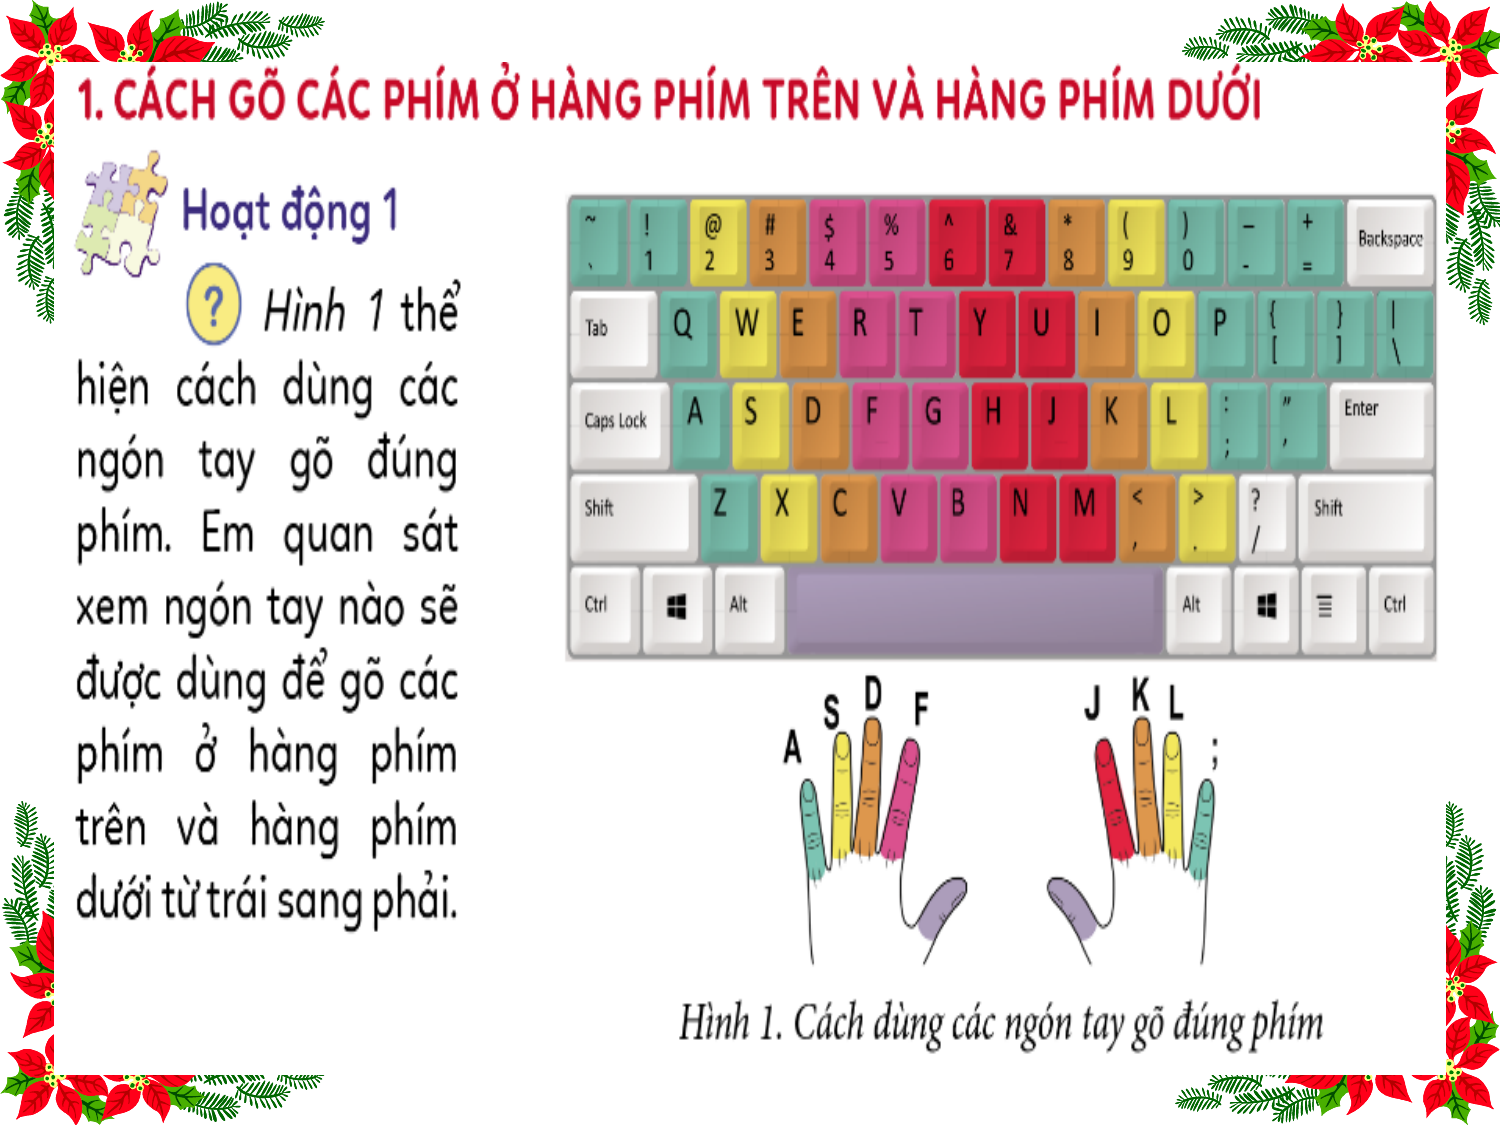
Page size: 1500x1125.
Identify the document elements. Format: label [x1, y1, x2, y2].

picture [54, 62, 1446, 1076]
